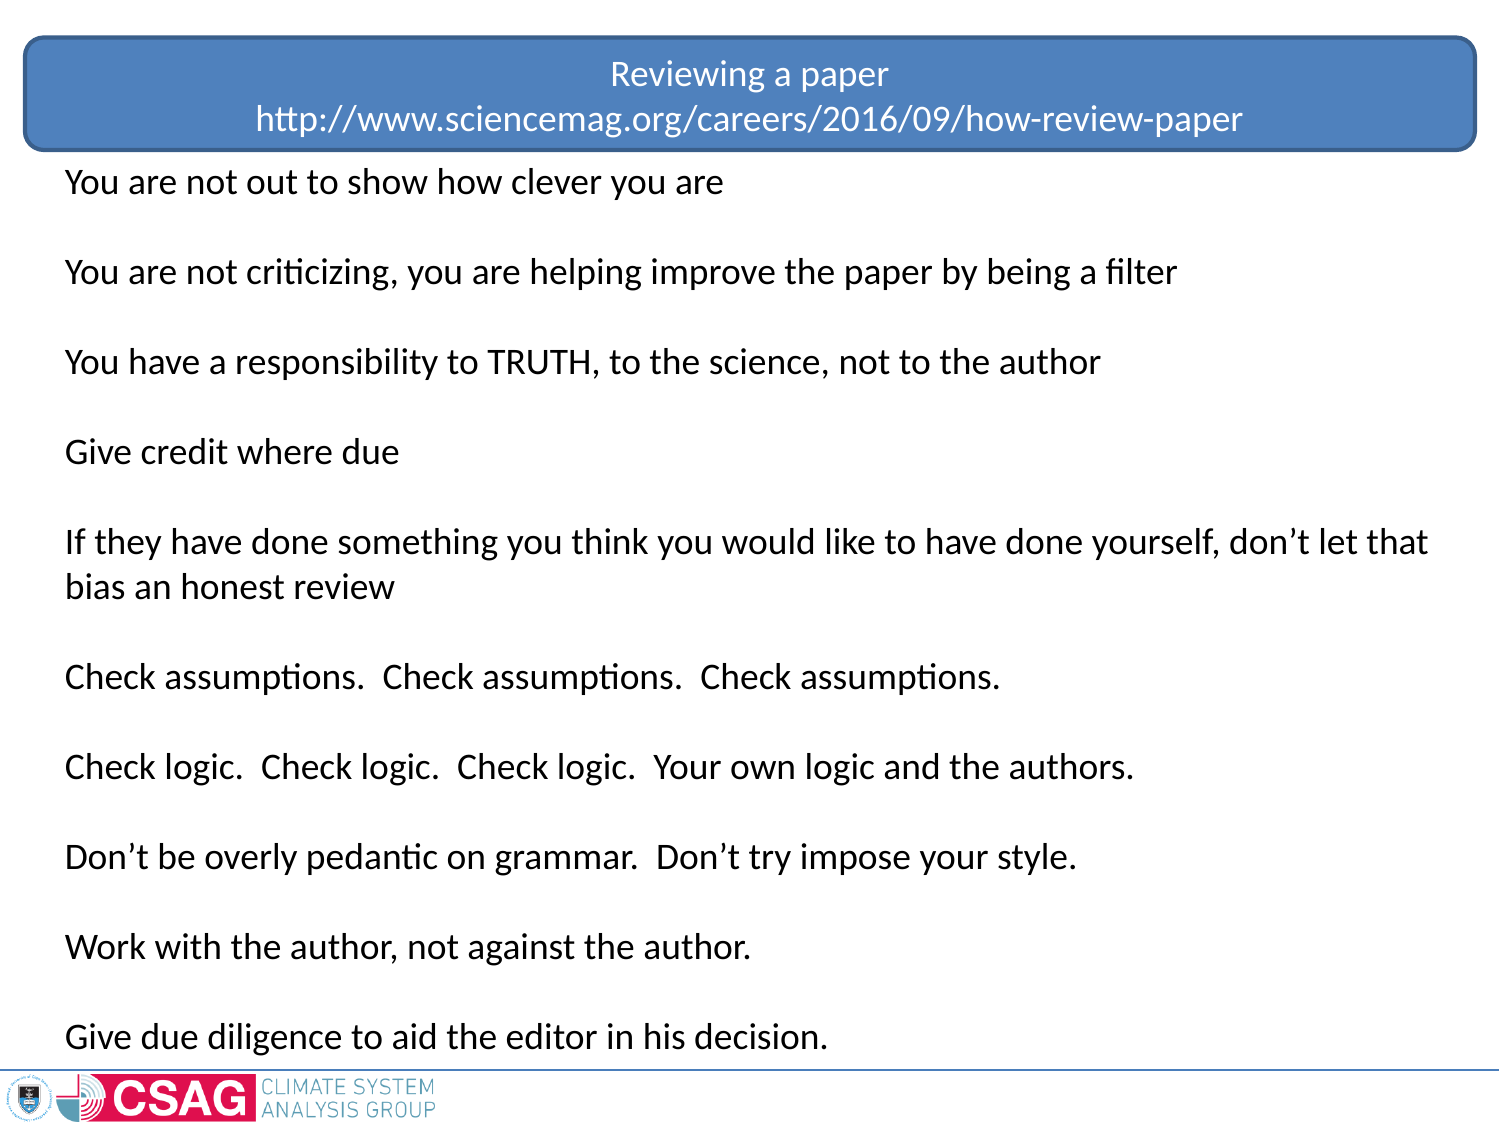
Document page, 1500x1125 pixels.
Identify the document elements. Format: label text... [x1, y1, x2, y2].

text_box Reviewing a paper http://www.sciencemag.org/careers/2016/09/how-review-paper [22, 35, 1478, 153]
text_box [0, 1070, 1500, 1123]
text_box You are not out to show how clever you are You are not criticizing, you are helping improve the paper by being a filter You have a responsibility to TRUTH, to the science, not to the author Give credit where due If they have done something you think you would like to have done yourself, don’t let that bias an honest review Check assumptions. Check assumptions. Check assumptions. Check logic. Check logic. Check logic. Your own logic and the authors. Don’t be overly pedantic on grammar. Don’t try impose your style. Work with the author, not against the author. Give due diligence to aid the editor in his decision. [49, 149, 1475, 1065]
